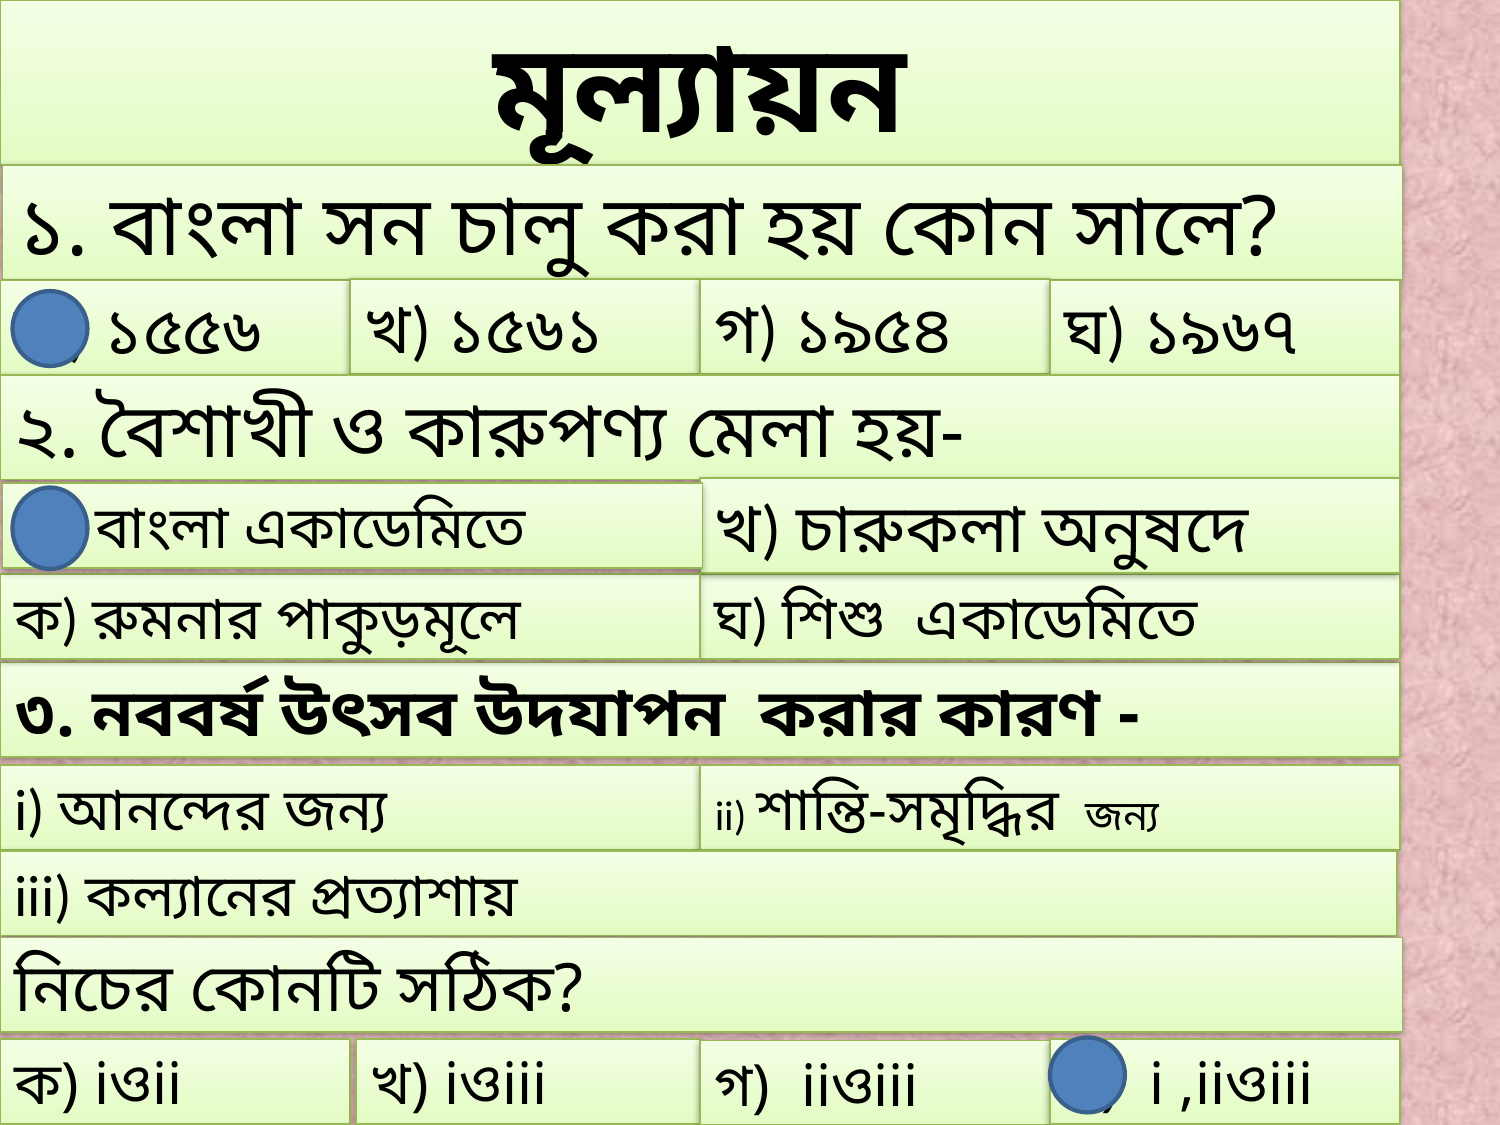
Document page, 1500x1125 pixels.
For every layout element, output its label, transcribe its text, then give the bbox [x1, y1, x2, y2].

text_box ক) ১৫৫৬ [0, 280, 345, 372]
picture [0, 480, 699, 573]
text_box [10, 485, 90, 572]
text_box মূল্যায়ন [0, 0, 1401, 164]
text_box ৩. নববর্ষ উৎসব উদযাপন করার কারণ - [0, 665, 1401, 758]
text_box ক) রুমনার পাকুড়মূলে [0, 575, 701, 660]
text_box খ) iওiii [355, 1038, 700, 1125]
text_box গ) iiওiii [699, 1040, 1046, 1125]
text_box i) আনন্দের জন্য [0, 764, 697, 848]
text_box নিচের কোনটি সঠিক? [0, 937, 1403, 1033]
text_box ২. বৈশাখী ও কারুপণ্য মেলা হয়- [0, 374, 1401, 480]
text_box ক) বাংলা একাডেমিতে [2, 482, 703, 569]
text_box [10, 288, 90, 369]
text_box ঘ) শিশু একাডেমিতে [704, 579, 1401, 660]
text_box [1047, 1035, 1128, 1115]
text_box ঘ) i ,iiওiii [1049, 1038, 1401, 1125]
text_box গ) ১৯৫৪ [699, 278, 1050, 372]
text_box খ) ১৫৬১ [349, 278, 697, 372]
text_box খ) চারুকলা অনুষদে [699, 477, 1401, 574]
text_box ii) শান্তি-সমৃদ্ধির জন্য [699, 764, 1401, 851]
picture [0, 0, 1500, 1125]
text_box iii) কল্যানের প্রত্যাশায় [0, 850, 1398, 935]
text_box ১. বাংলা সন চালু করা হয় কোন সালে? [2, 164, 1403, 280]
text_box ঘ) ১৯৬৭ [1049, 280, 1401, 374]
text_box ক) iওii [0, 1038, 351, 1125]
